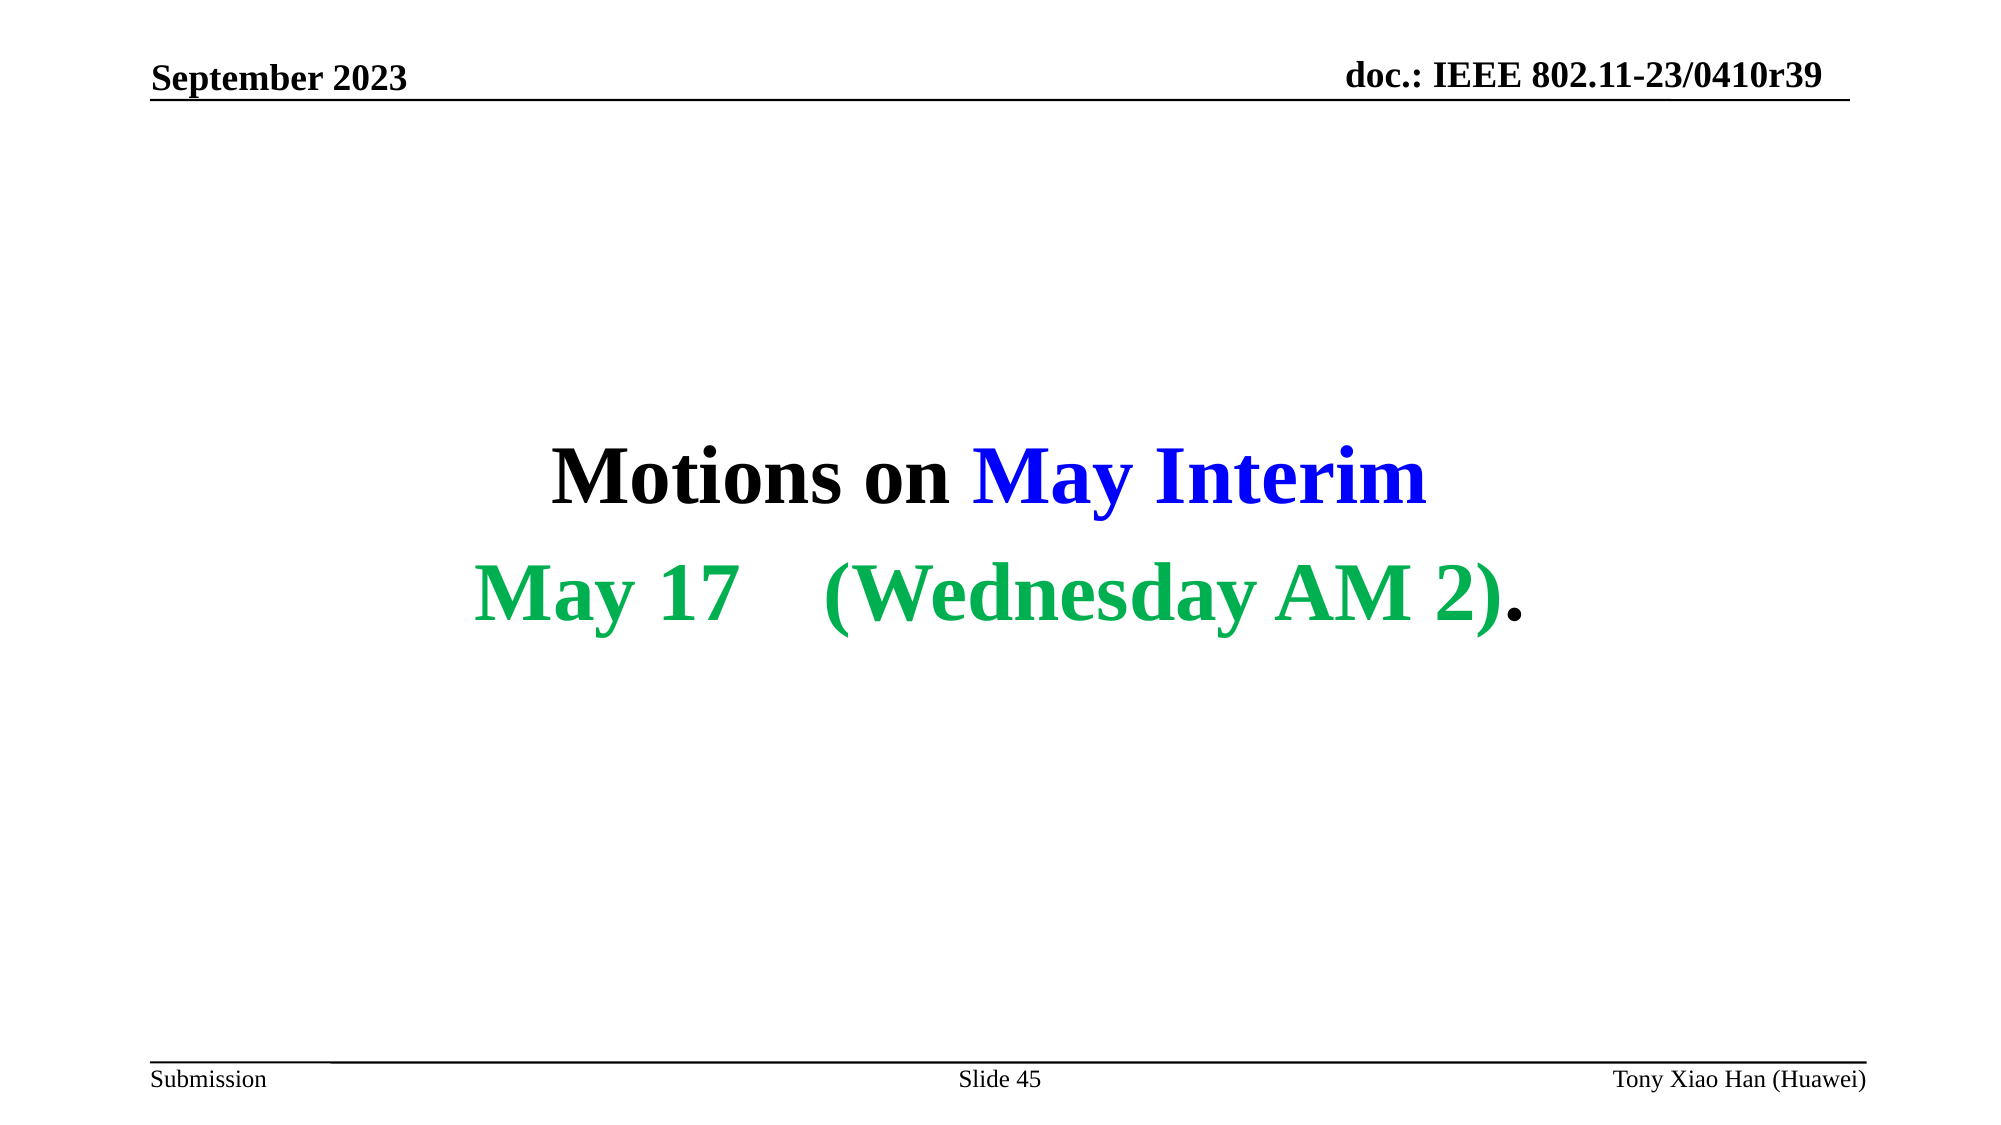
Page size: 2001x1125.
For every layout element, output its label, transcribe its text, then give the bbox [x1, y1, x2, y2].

text_box Motions on May Interim May 17 (Wednesday AM 2). [362, 412, 1638, 950]
